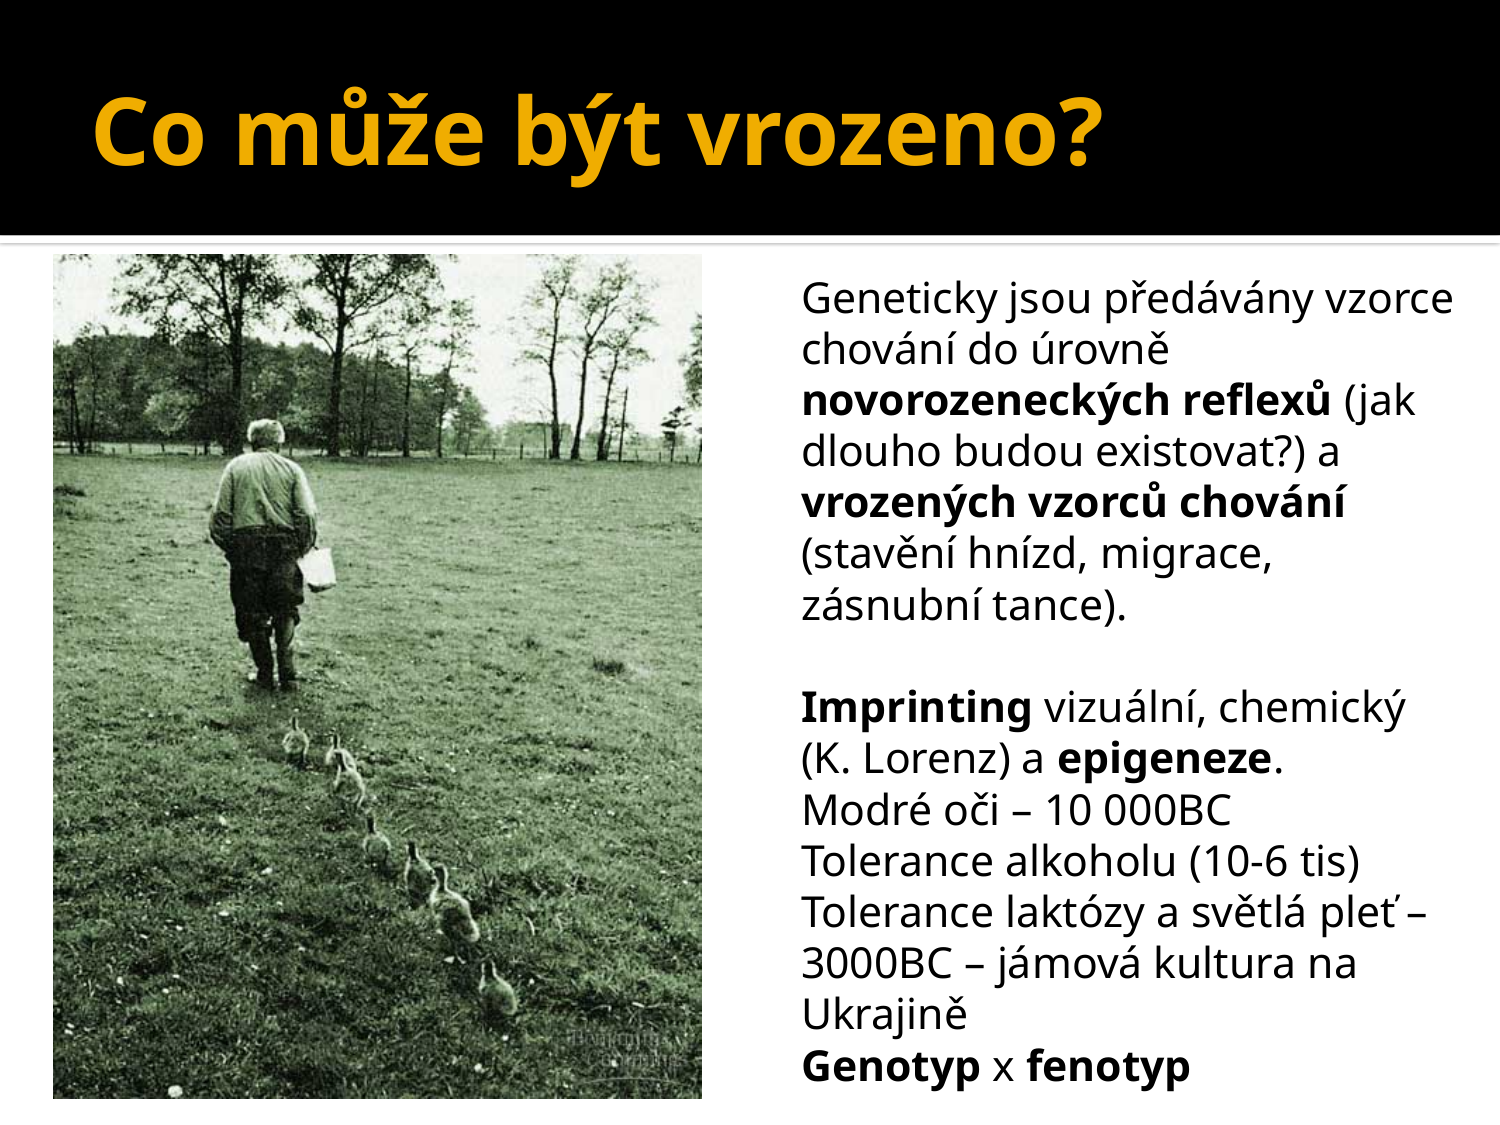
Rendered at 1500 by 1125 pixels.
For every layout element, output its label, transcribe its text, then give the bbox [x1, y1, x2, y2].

list Geneticky jsou předávány vzorce chování do úrovně novorozeneckých reflexů (jak dlouho budou existovat?) a vrozených vzorců chování (stavění hnízd, migrace, zásnubní tance). Imprinting vizuální, chemický (K. Lorenz) a epigeneze. Modré oči – 10 000BC Tolerance alkoholu (10-6 tis) Tolerance laktózy a světlá pleť – 3000BC – jámová kultura na Ukrajině Genotyp x fenotyp [773, 255, 1471, 1106]
title Co může být vrozeno? [75, 25, 1425, 231]
picture [53, 254, 702, 1099]
